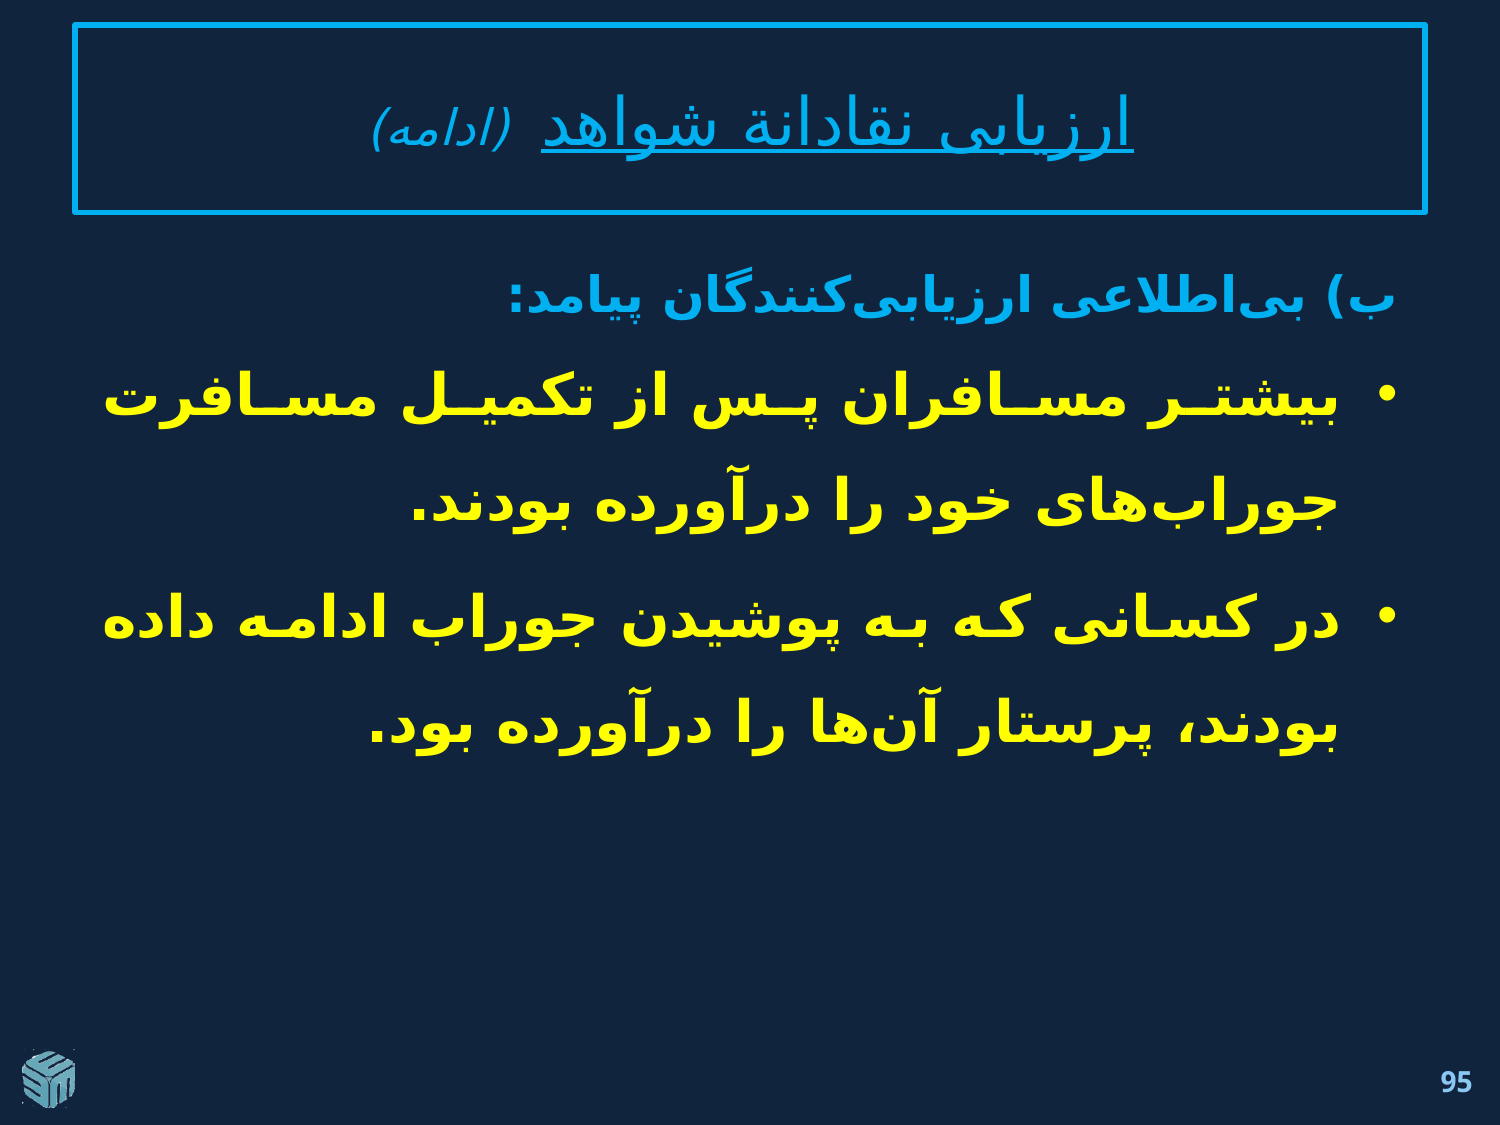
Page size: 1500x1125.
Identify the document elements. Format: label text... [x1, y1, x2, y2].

title ارزيابی نقادانة شواهد (ادامه) [72, 22, 1428, 215]
slide_number 95 [1137, 1052, 1488, 1113]
list ب) بی‌اطلاعی ارزيابی‌کنندگان پيامد: بیشتر مسافران پس از تکمیل مسافرت جوراب‌های خود را درآورده بودند. در کسانی که به پوشیدن جوراب ادامه داده بودند، پرستار آن‌ها را درآورده بود. [87, 215, 1413, 1038]
